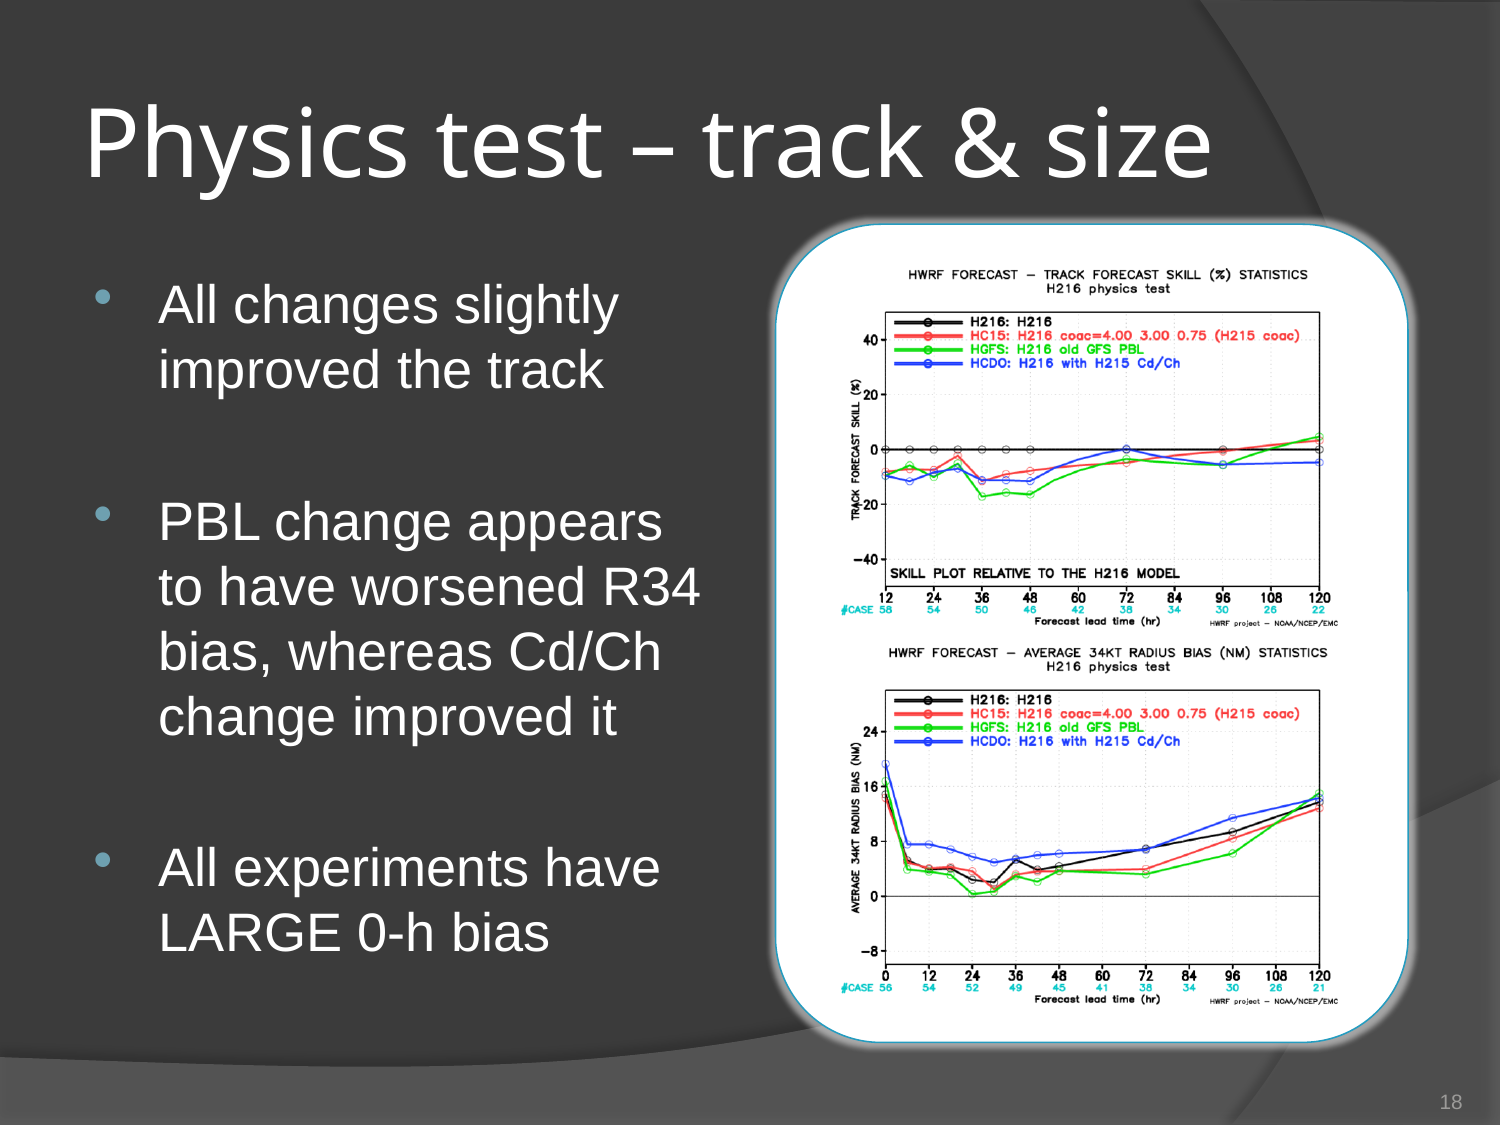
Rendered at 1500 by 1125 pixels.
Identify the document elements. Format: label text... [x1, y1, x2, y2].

slide_number 18 [1337, 1053, 1463, 1114]
title Physics test – track & size [75, 45, 1463, 233]
picture [841, 267, 1338, 627]
list All changes slightly improved the track PBL change appears to have worsened R34 bias, whereas Cd/Ch change improved it All experiments have LARGE 0-h bias [75, 262, 726, 1005]
text_box [774, 223, 1409, 1044]
picture [841, 646, 1338, 1006]
